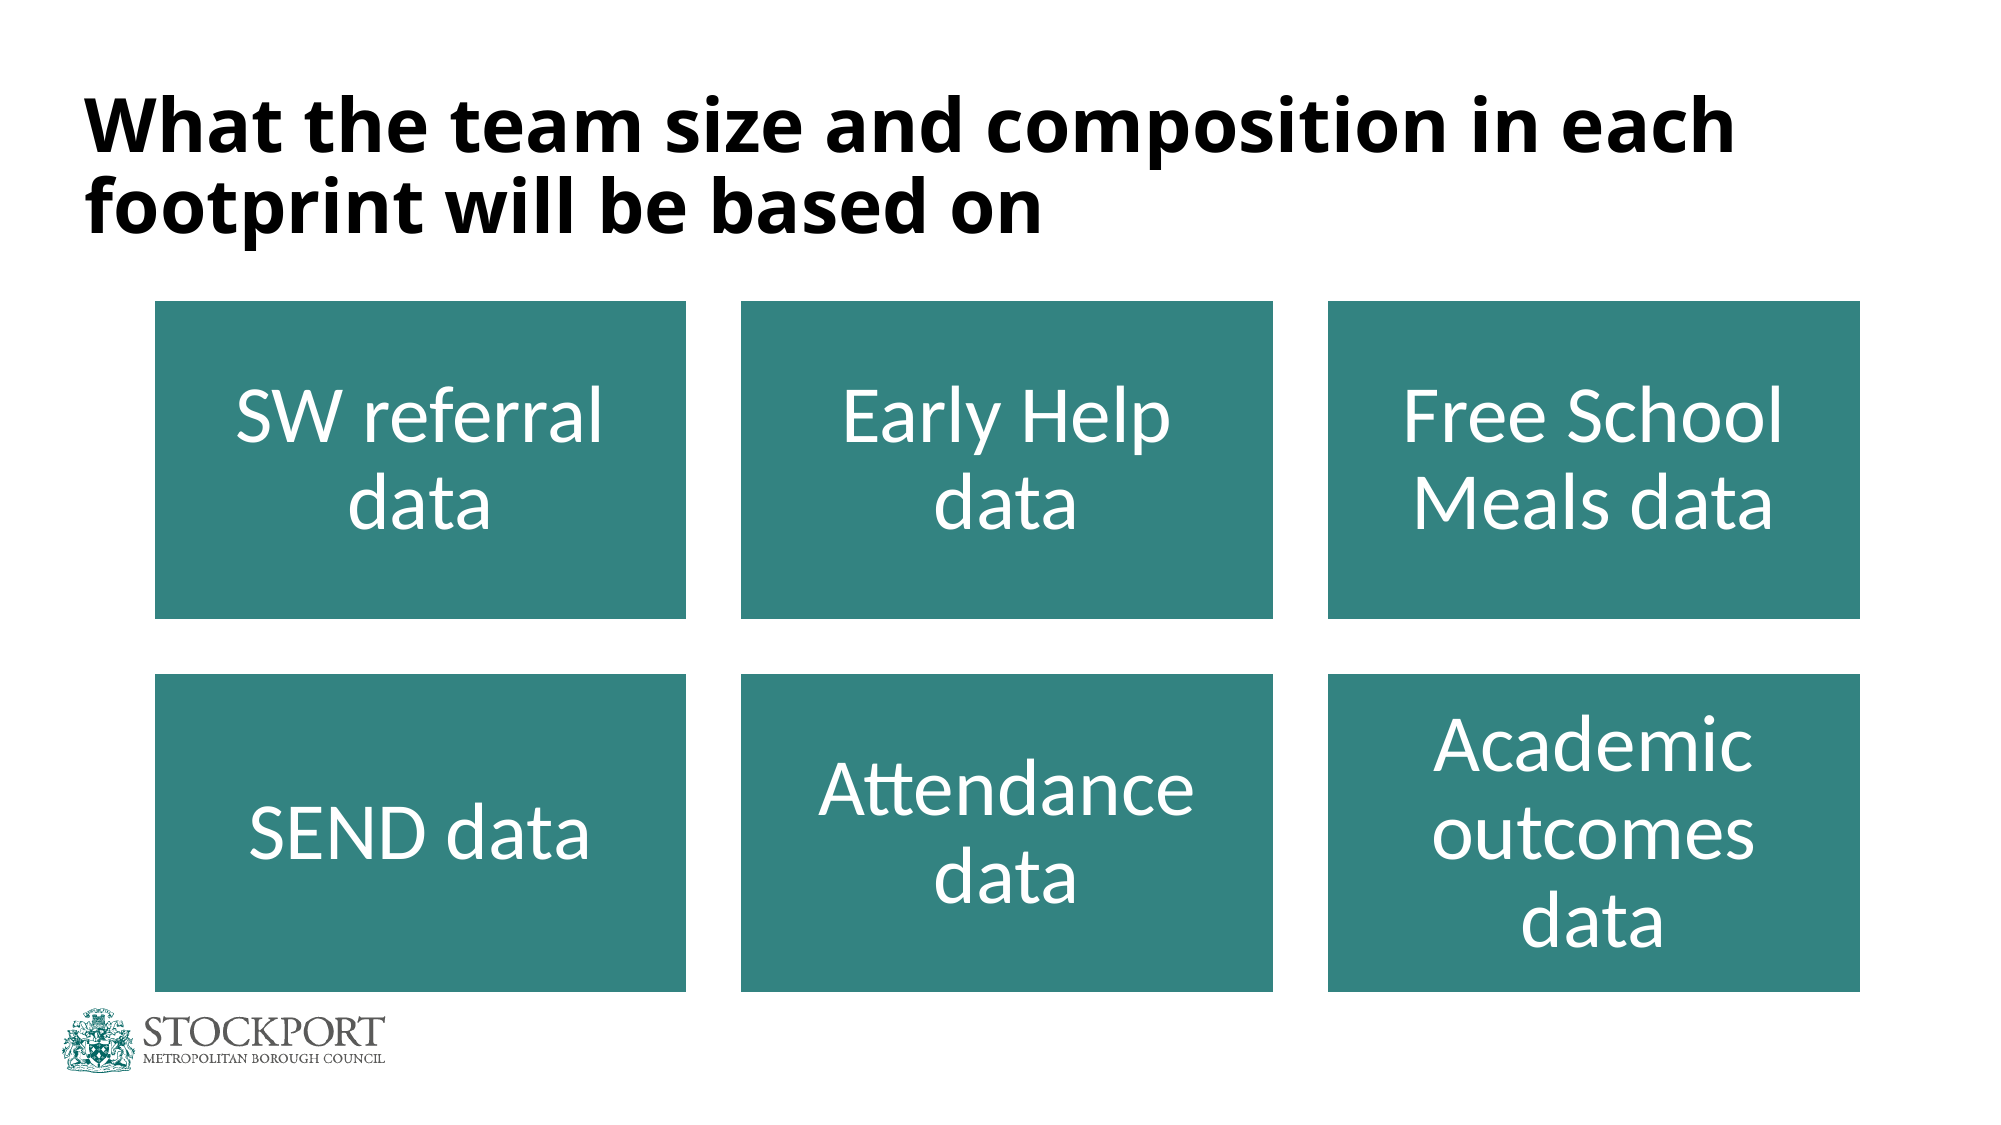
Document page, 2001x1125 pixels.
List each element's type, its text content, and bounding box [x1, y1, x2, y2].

text_box What the team size and composition in each footprint will be based on [70, 59, 1945, 278]
picture [29, 975, 418, 1105]
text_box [70, 299, 1945, 994]
